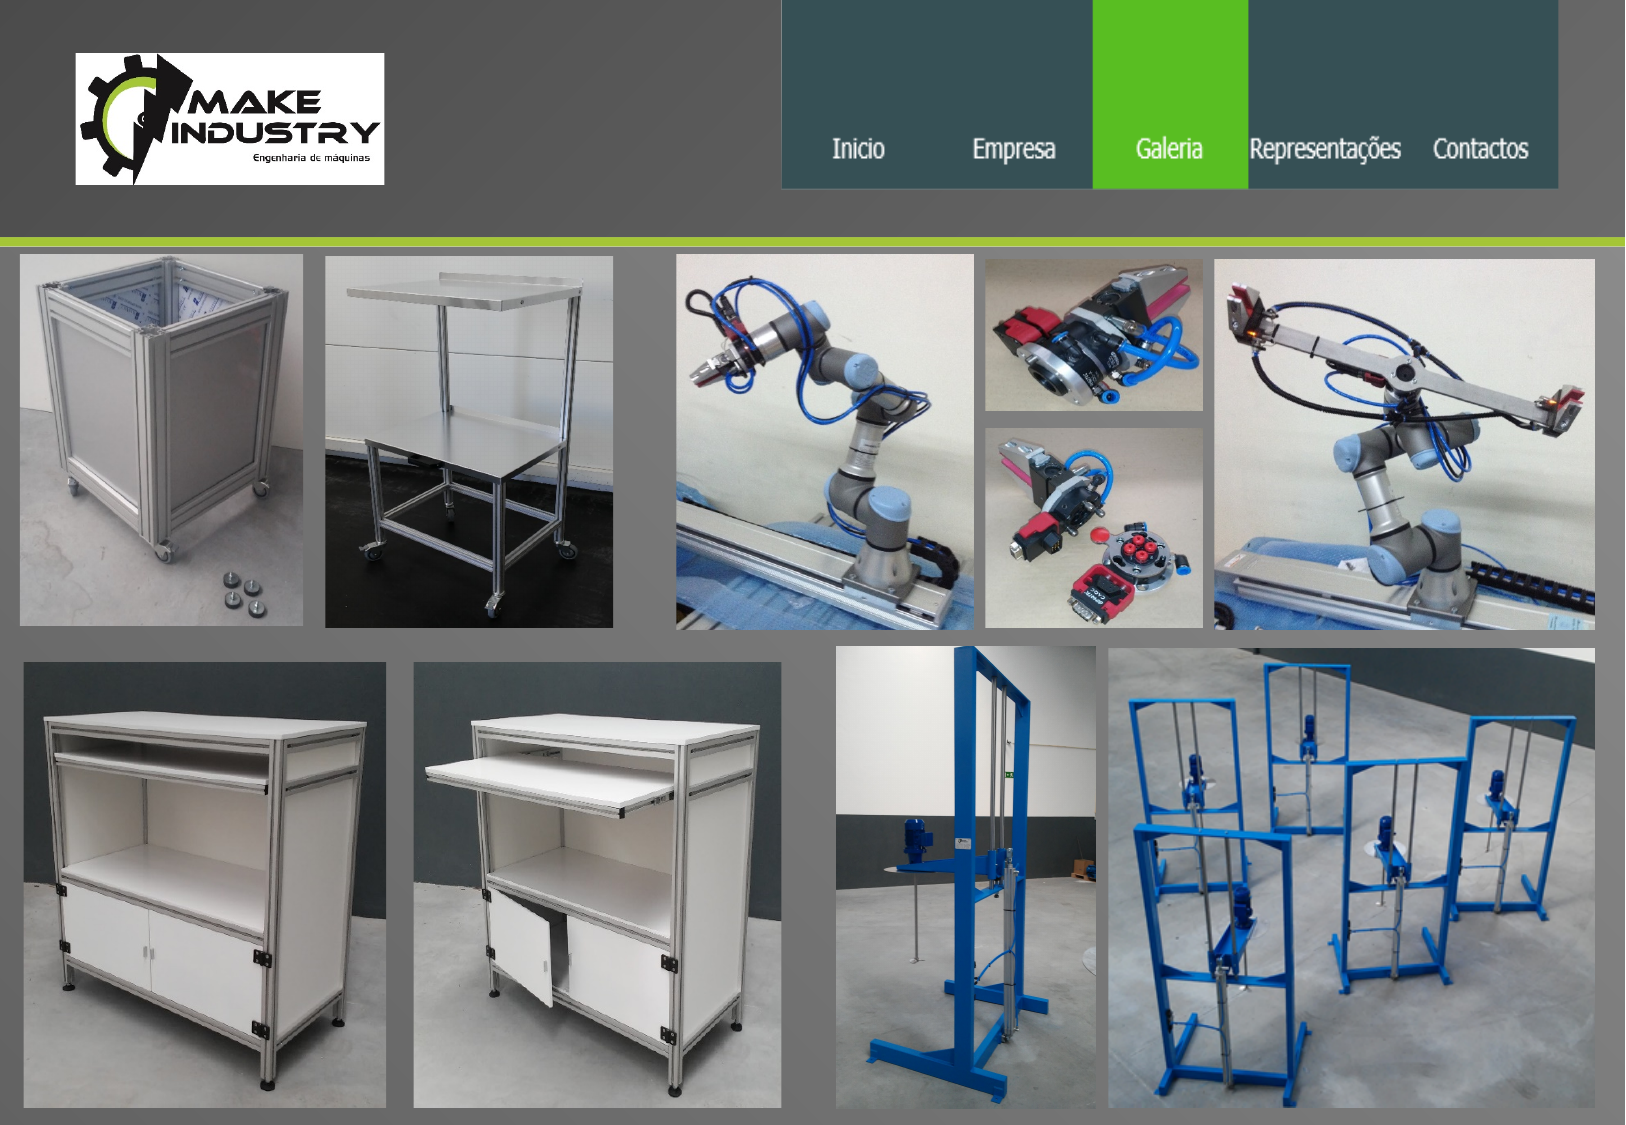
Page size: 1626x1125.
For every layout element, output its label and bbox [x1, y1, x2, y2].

picture [676, 254, 974, 630]
picture [985, 259, 1203, 411]
picture [781, 0, 1559, 190]
picture [0, 237, 1625, 247]
picture [1214, 259, 1595, 630]
picture [19, 254, 655, 628]
picture [1108, 648, 1595, 1108]
text_box [0, 0, 1625, 237]
picture [23, 662, 387, 1109]
text_box [0, 247, 1625, 1125]
picture [75, 53, 385, 185]
picture [835, 646, 1096, 1109]
picture [413, 662, 782, 1109]
picture [985, 428, 1203, 628]
